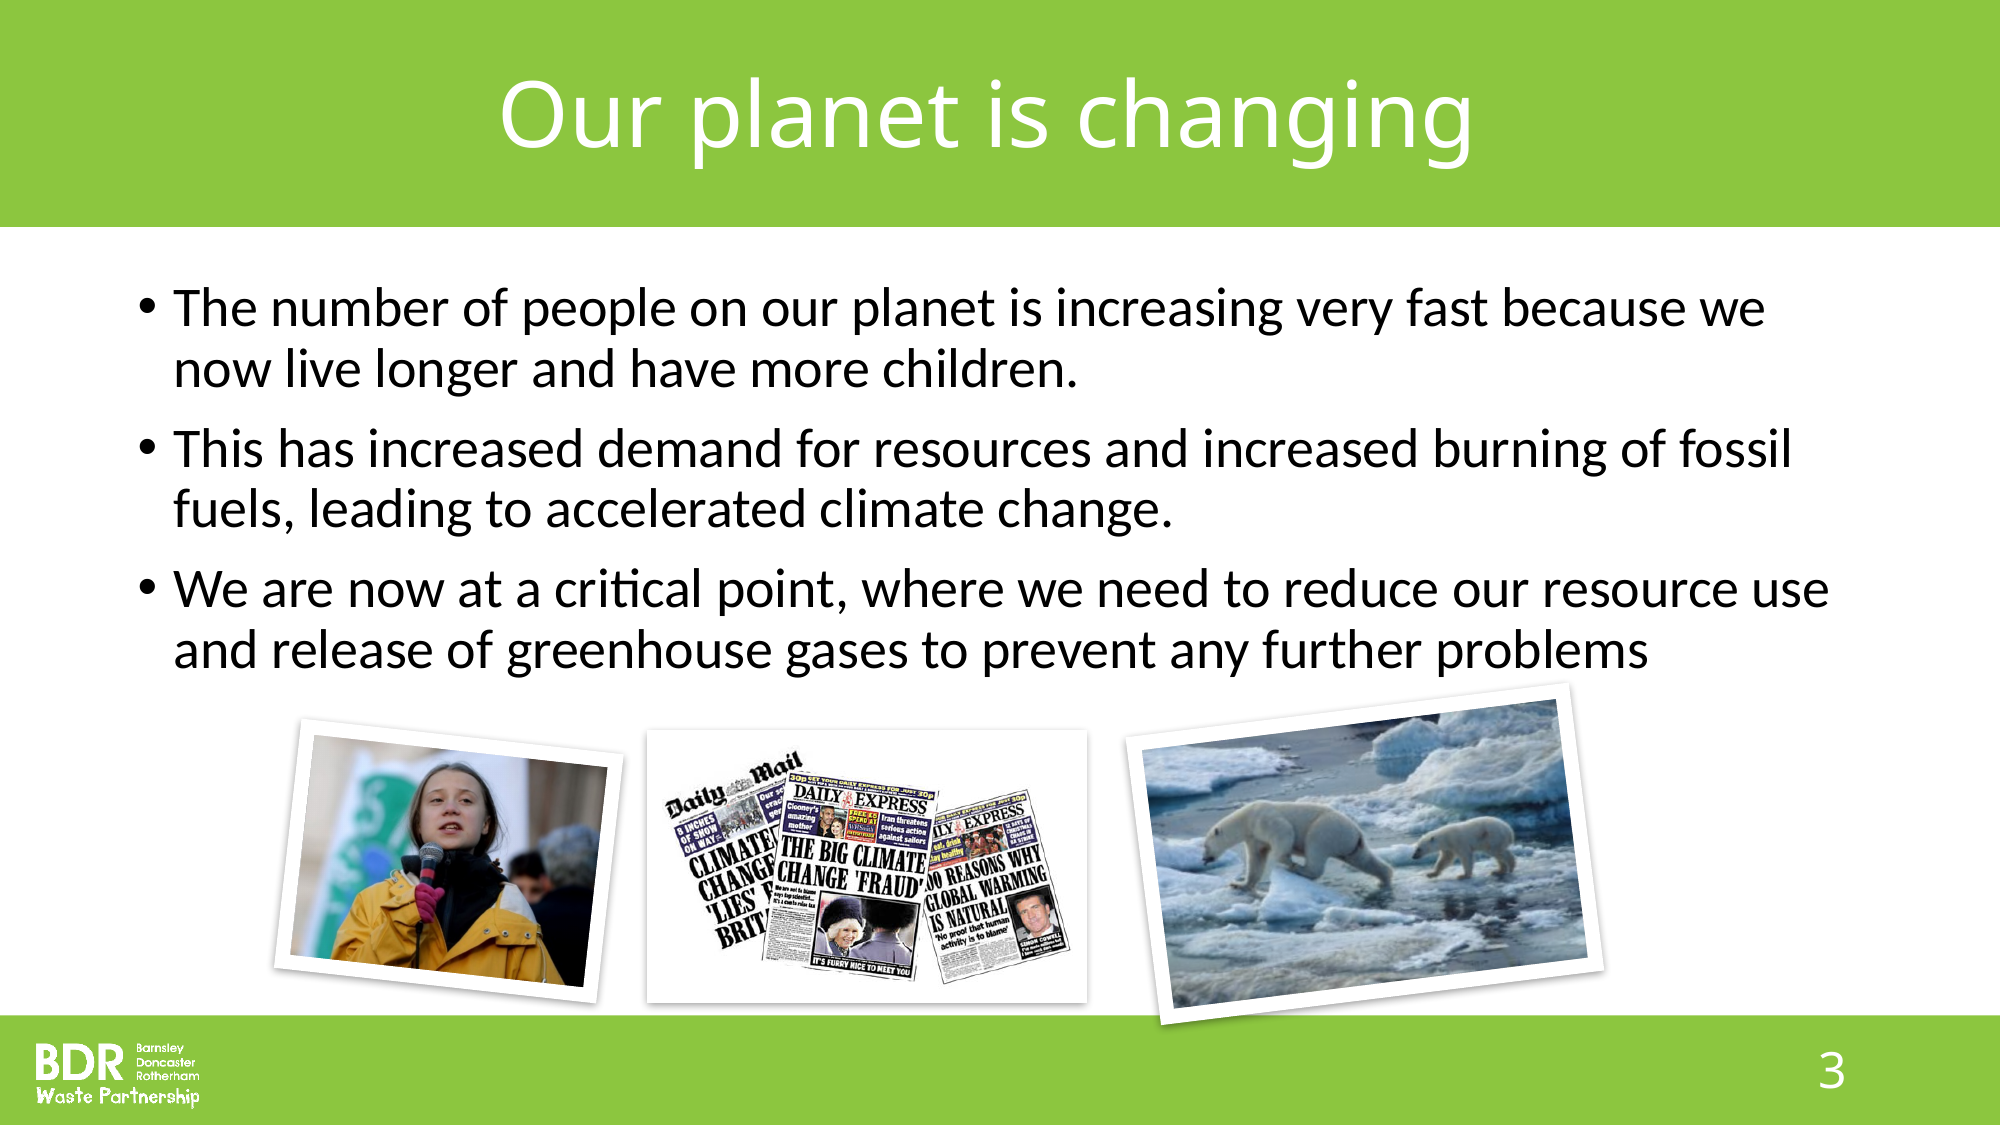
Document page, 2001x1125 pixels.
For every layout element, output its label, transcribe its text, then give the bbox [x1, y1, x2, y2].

picture [14, 1026, 220, 1125]
slide_number 3 [1412, 1042, 1863, 1103]
picture [291, 735, 607, 987]
list The number of people on our planet is increasing very fast because we now live longer and have more children. This has increased demand for resources and increased burning of fossil fuels, leading to accelerated climate change. We are now at a critical point, where we need to reduce our resource use and release of greenhouse gases to prevent any further problems [122, 271, 1848, 690]
picture [1142, 700, 1587, 1008]
title Our planet is changing [0, 9, 2000, 227]
picture [661, 744, 1073, 989]
